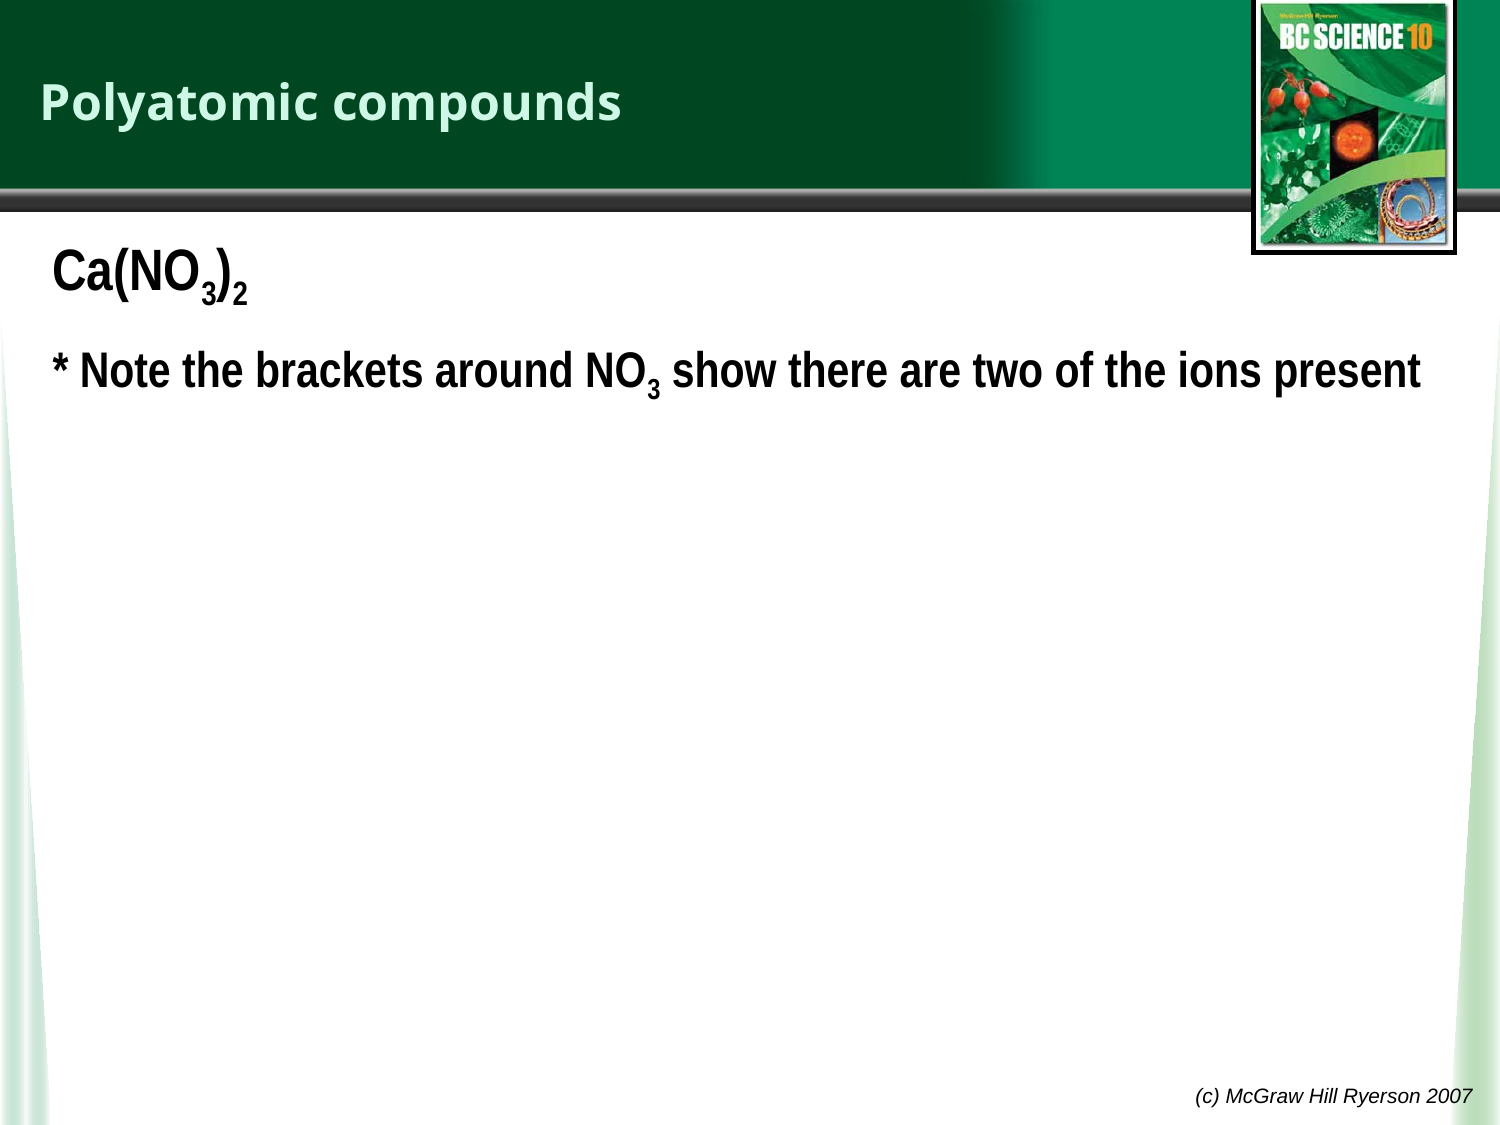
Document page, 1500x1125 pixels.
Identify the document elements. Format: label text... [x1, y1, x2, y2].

list Ca(NO3)2 * Note the brackets around NO3 show there are two of the ions present [37, 224, 1450, 1075]
picture [1457, 0, 1500, 212]
picture [0, 0, 1251, 212]
title Polyatomic compounds [24, 12, 1488, 188]
picture [1256, 0, 1453, 12]
footer (c) McGraw Hill Ryerson 2007 [875, 1074, 1488, 1125]
picture [1256, 188, 1453, 250]
